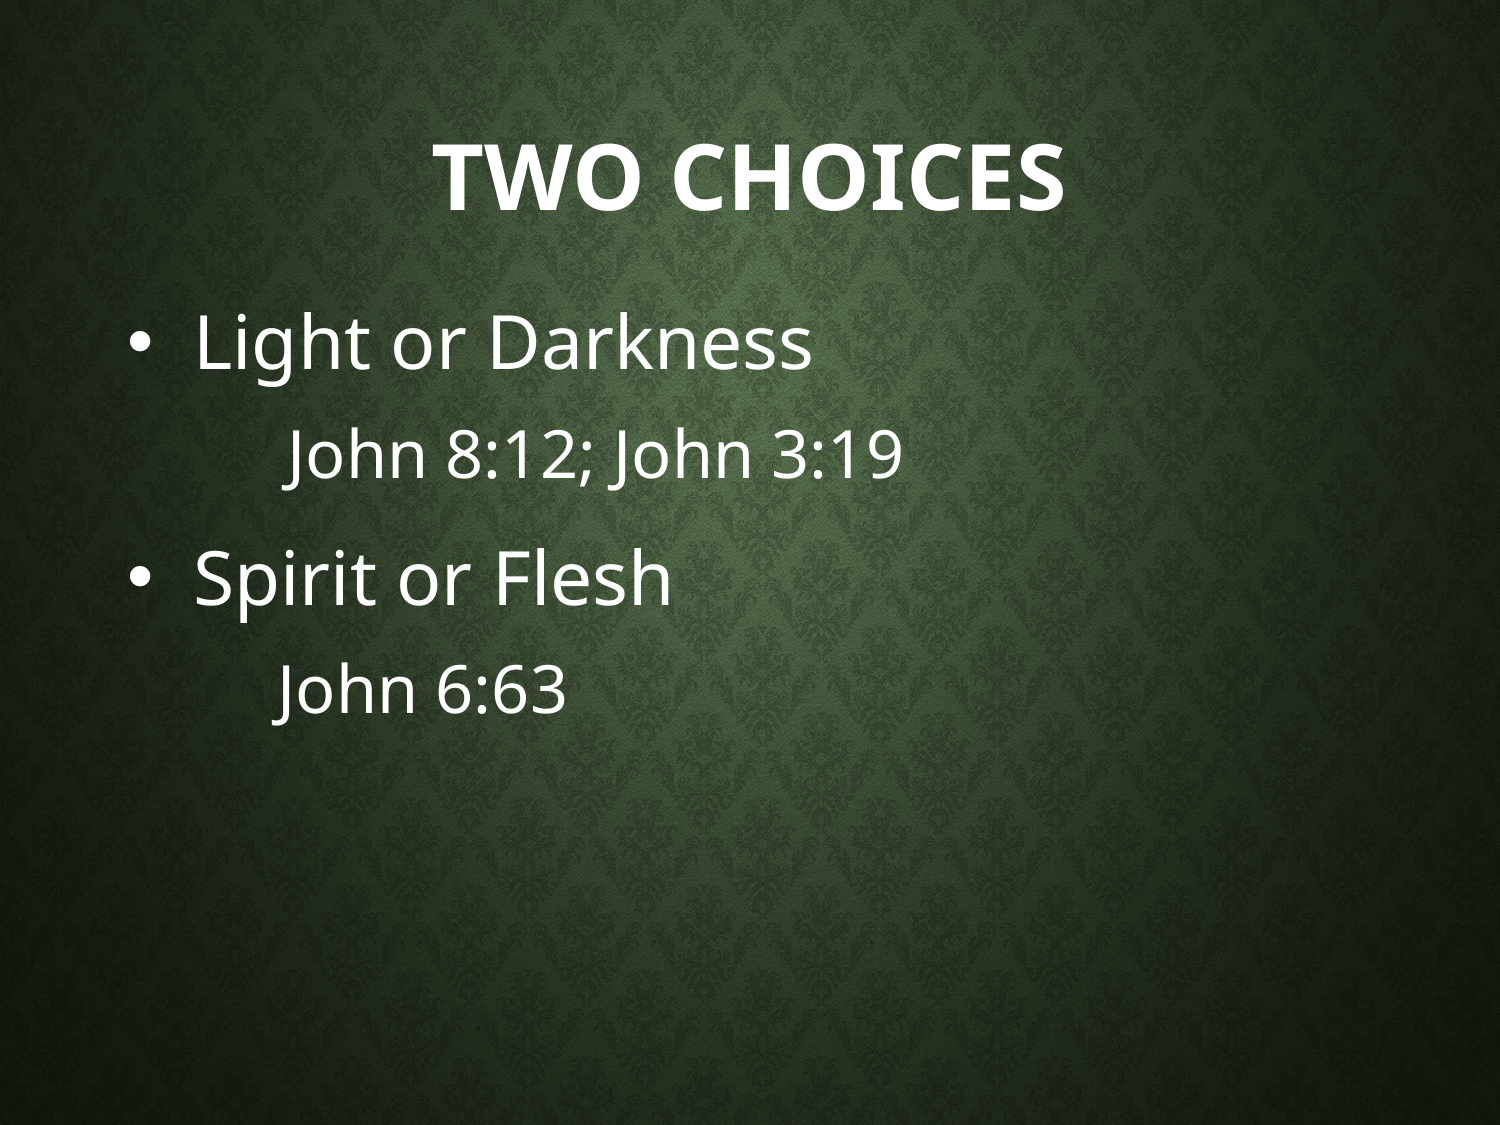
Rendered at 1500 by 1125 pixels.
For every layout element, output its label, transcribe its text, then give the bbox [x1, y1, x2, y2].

list Light or Darkness John 8:12; John 3:19 Spirit or Flesh John 6:63 [112, 269, 1387, 1095]
title Two Choices [112, 99, 1387, 262]
